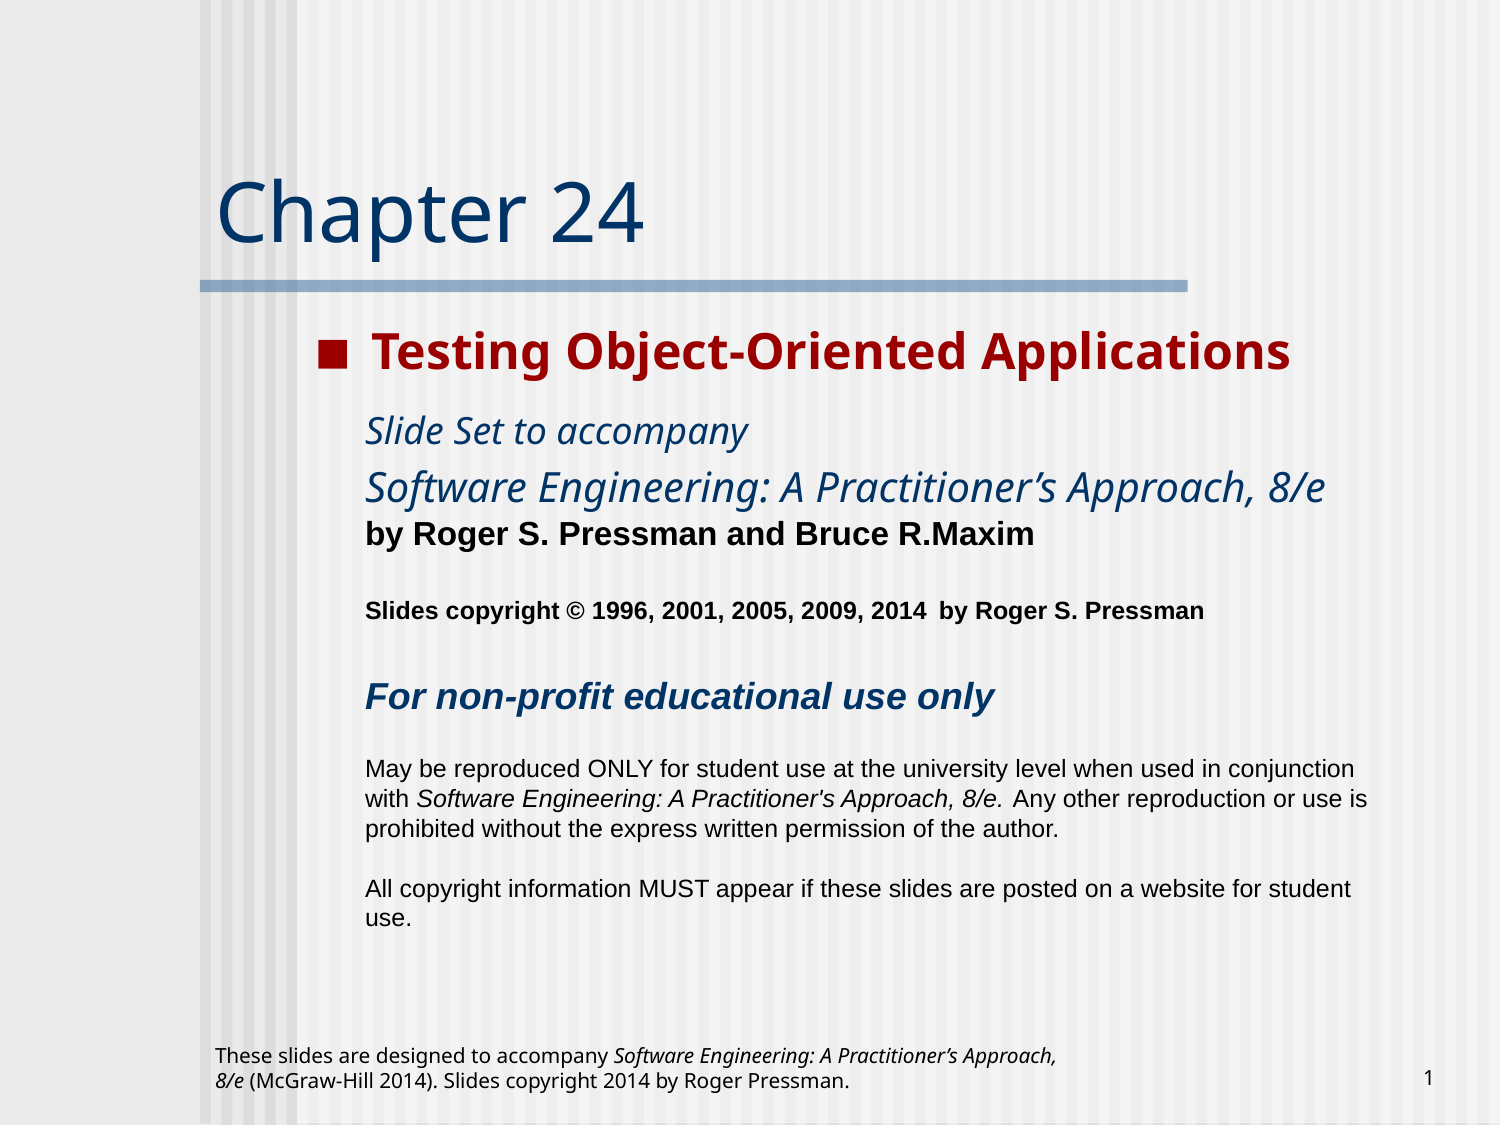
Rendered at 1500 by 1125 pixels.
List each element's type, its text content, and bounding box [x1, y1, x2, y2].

text_box These slides are designed to accompany Software Engineering: A Practitioner’s Approach, 8/e (McGraw-Hill 2014). Slides copyright 2014 by Roger Pressman. [199, 1024, 1100, 1100]
list Testing Object-Oriented Applications [300, 312, 1438, 1000]
title Chapter 24 [200, 162, 1300, 267]
text_box ‹#› [1237, 1024, 1450, 1100]
text_box Slide Set to accompany Software Engineering: A Practitioner’s Approach, 8/e by Roger S. Pressman and Bruce R.Maxim Slides copyright © 1996, 2001, 2005, 2009, 2014 by Roger S. Pressman For non-profit educational use only May be reproduced ONLY for student use at the university level when used in conjunction with Software Engineering: A Practitioner's Approach, 8/e. Any other reproduction or use is prohibited without the express written permission of the author. All copyright information MUST appear if these slides are posted on a website for student use. [349, 399, 1413, 946]
